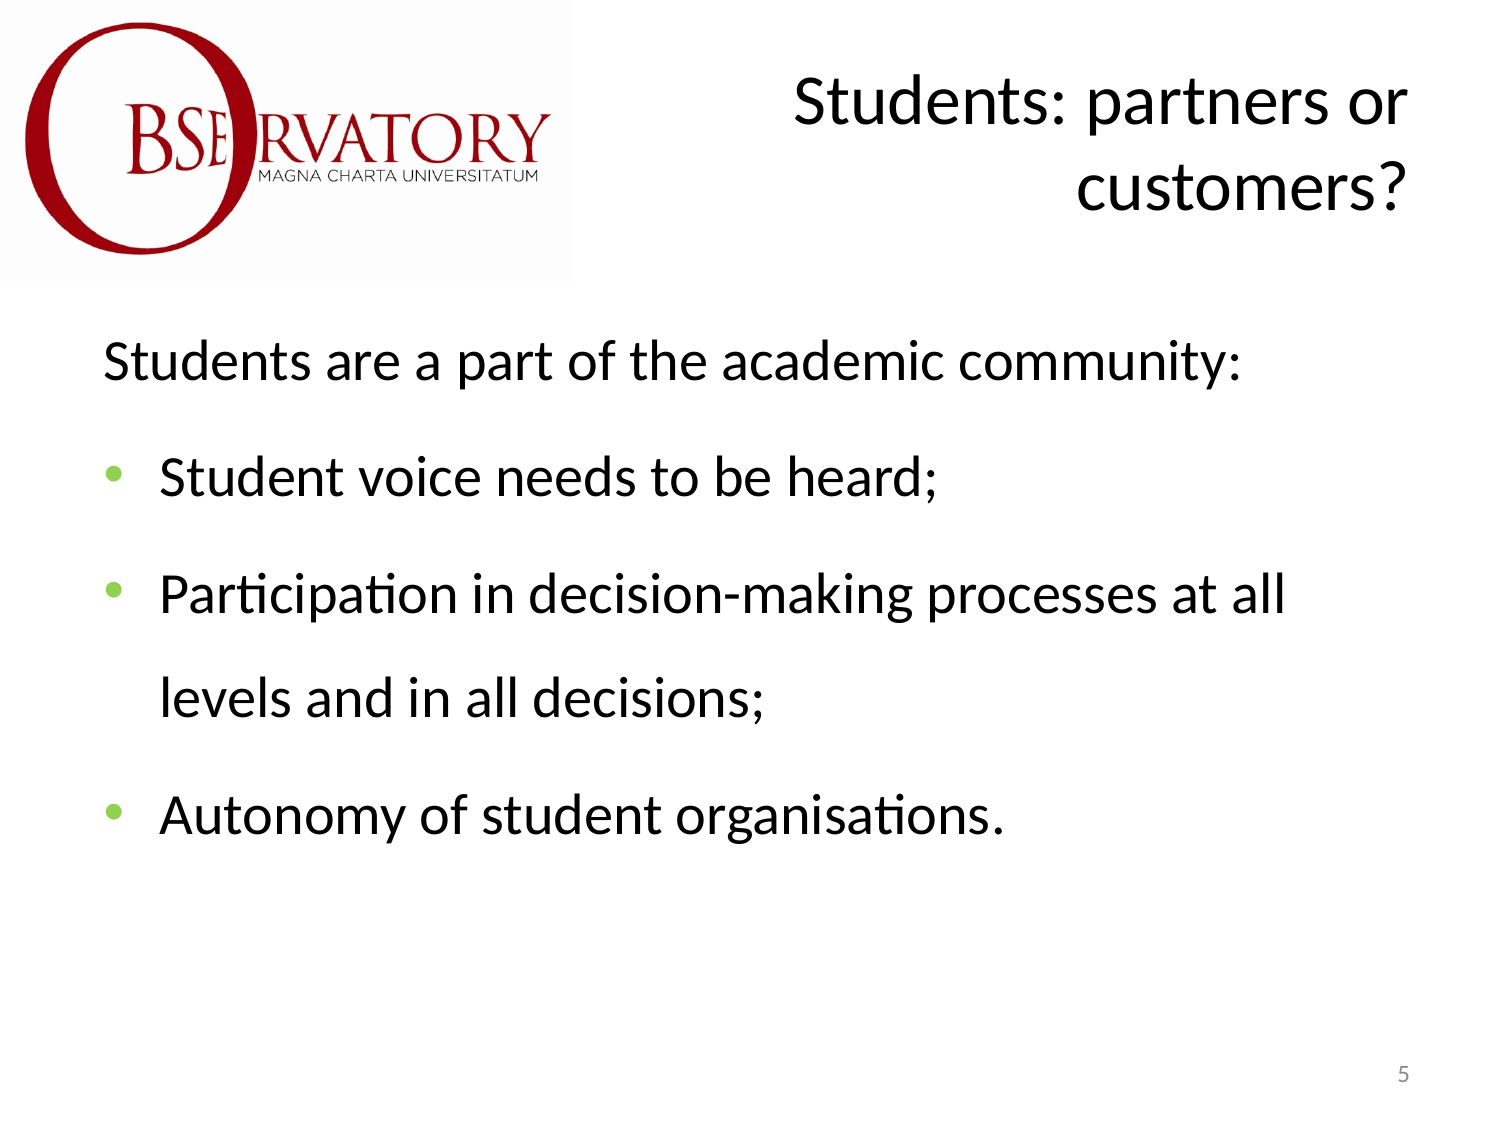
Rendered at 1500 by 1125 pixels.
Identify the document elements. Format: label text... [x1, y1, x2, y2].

title Students: partners or customers? [579, 45, 1425, 233]
slide_number 5 [1074, 1042, 1425, 1103]
picture [0, 0, 573, 282]
list Students are a part of the academic community: Student voice needs to be heard; Participation in decision-making processes at all levels and in all decisions; Autonomy of student organisations. [88, 314, 1439, 994]
